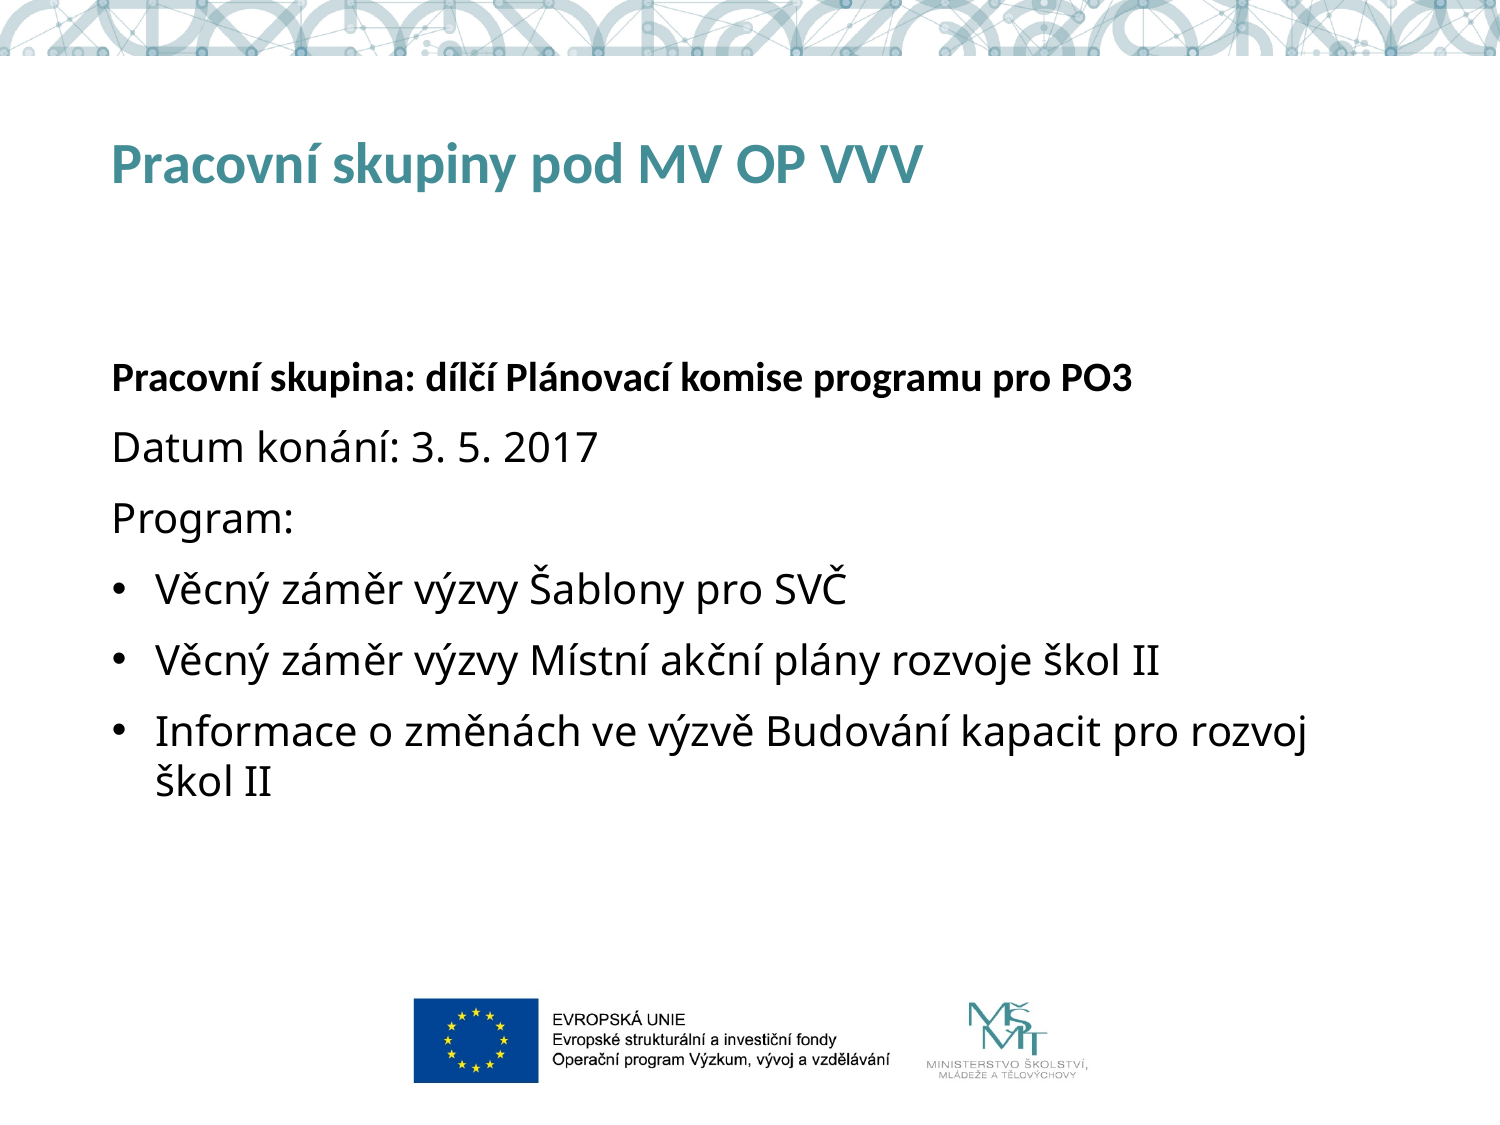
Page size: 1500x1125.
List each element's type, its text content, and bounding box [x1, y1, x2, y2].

picture [0, 0, 1500, 56]
list Pracovní skupina: dílčí Plánovací komise programu pro PO3 Datum konání: 3. 5. 2017 Program: Věcný záměr výzvy Šablony pro SVČ Věcný záměr výzvy Místní akční plány rozvoje škol II Informace o změnách ve výzvě Budování kapacit pro rozvoj škol II [103, 341, 1397, 946]
title Pracovní skupiny pod MV OP VVV [103, 91, 1397, 239]
picture [371, 956, 1129, 1125]
